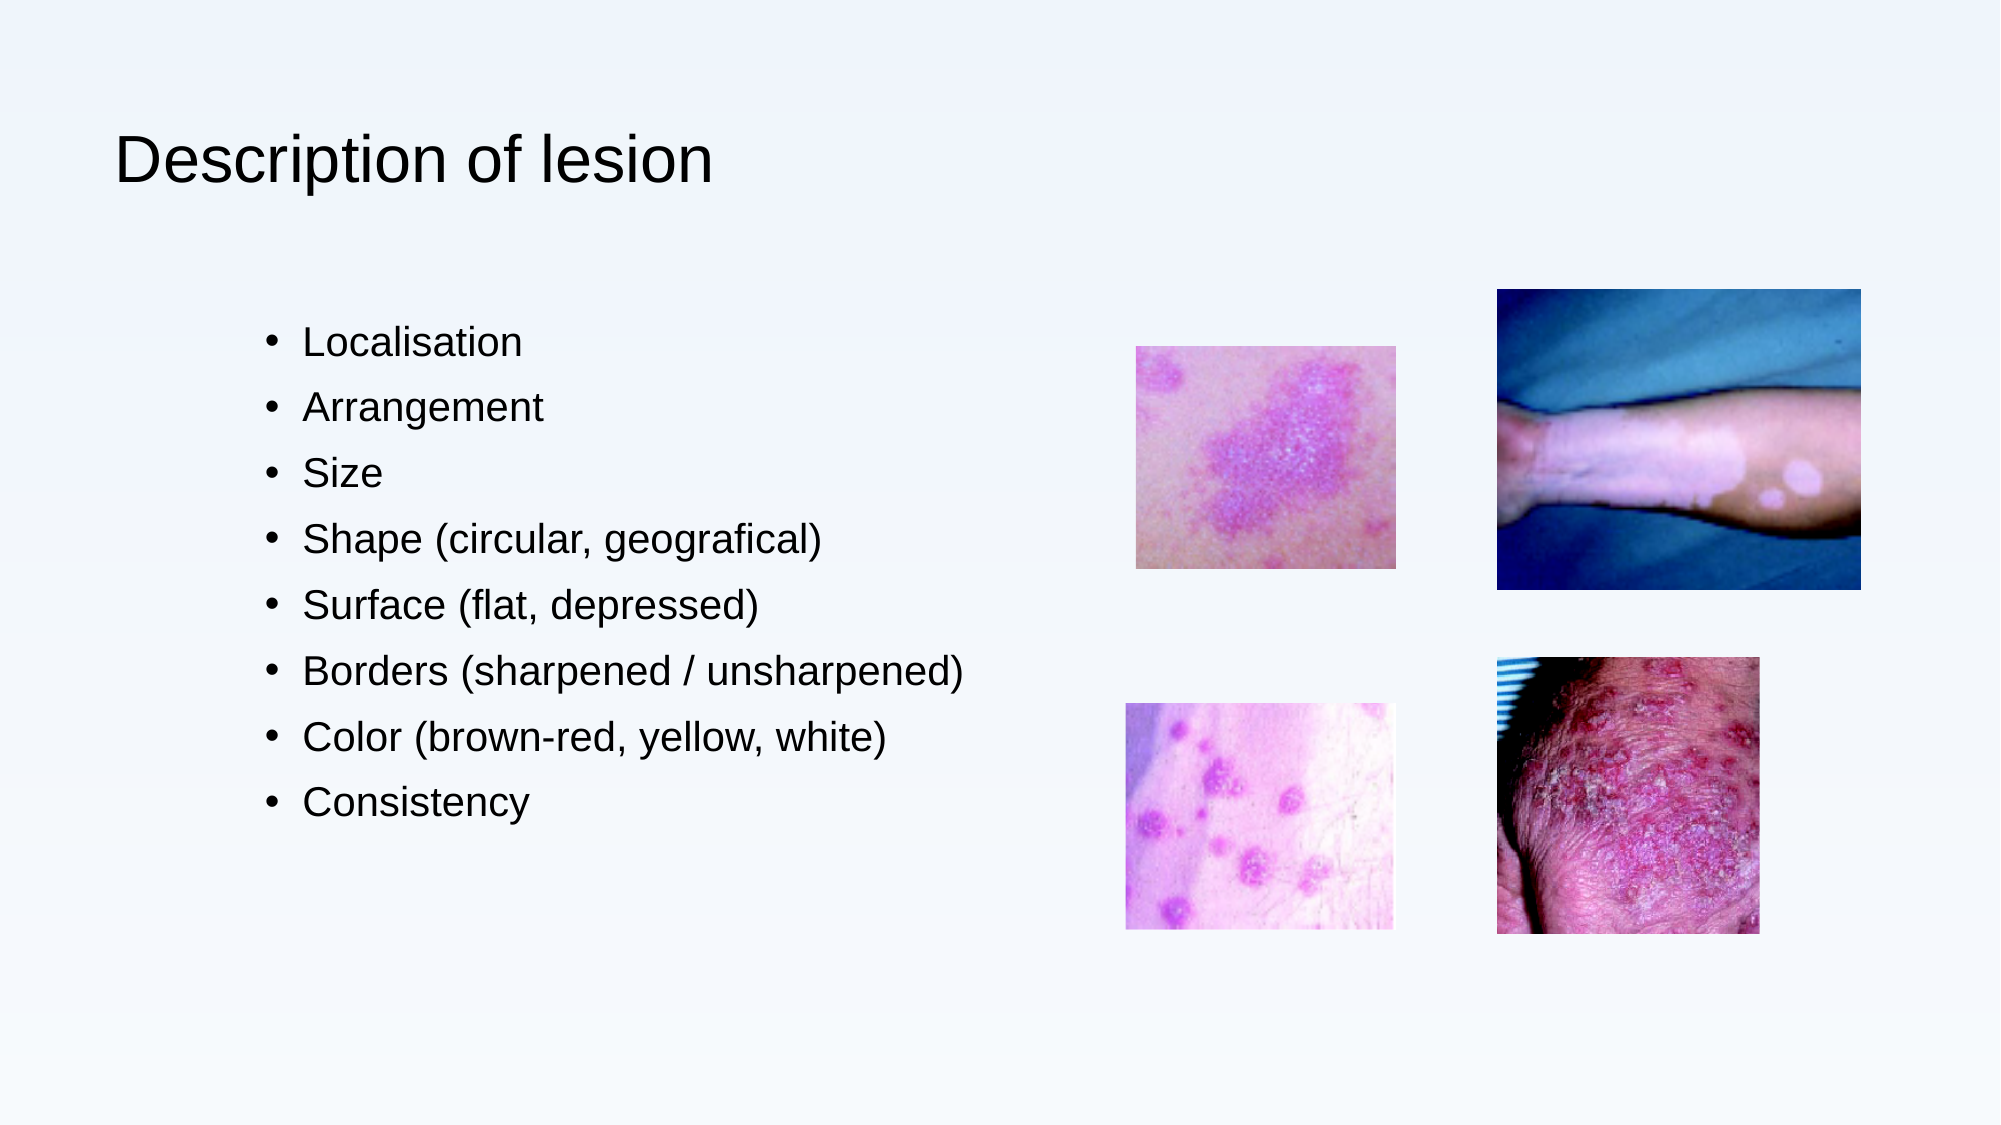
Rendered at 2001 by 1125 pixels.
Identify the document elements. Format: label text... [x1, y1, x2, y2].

list Localisation Arrangement Size Shape (circular, geografical) Surface (flat, depressed) Borders (sharpened / unsharpened) Color (brown-red, yellow, white) Consistency [249, 312, 1600, 988]
title Description of lesion [99, 47, 1900, 275]
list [1135, 346, 1396, 569]
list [1497, 657, 1760, 934]
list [1125, 703, 1396, 930]
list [1497, 289, 1861, 590]
